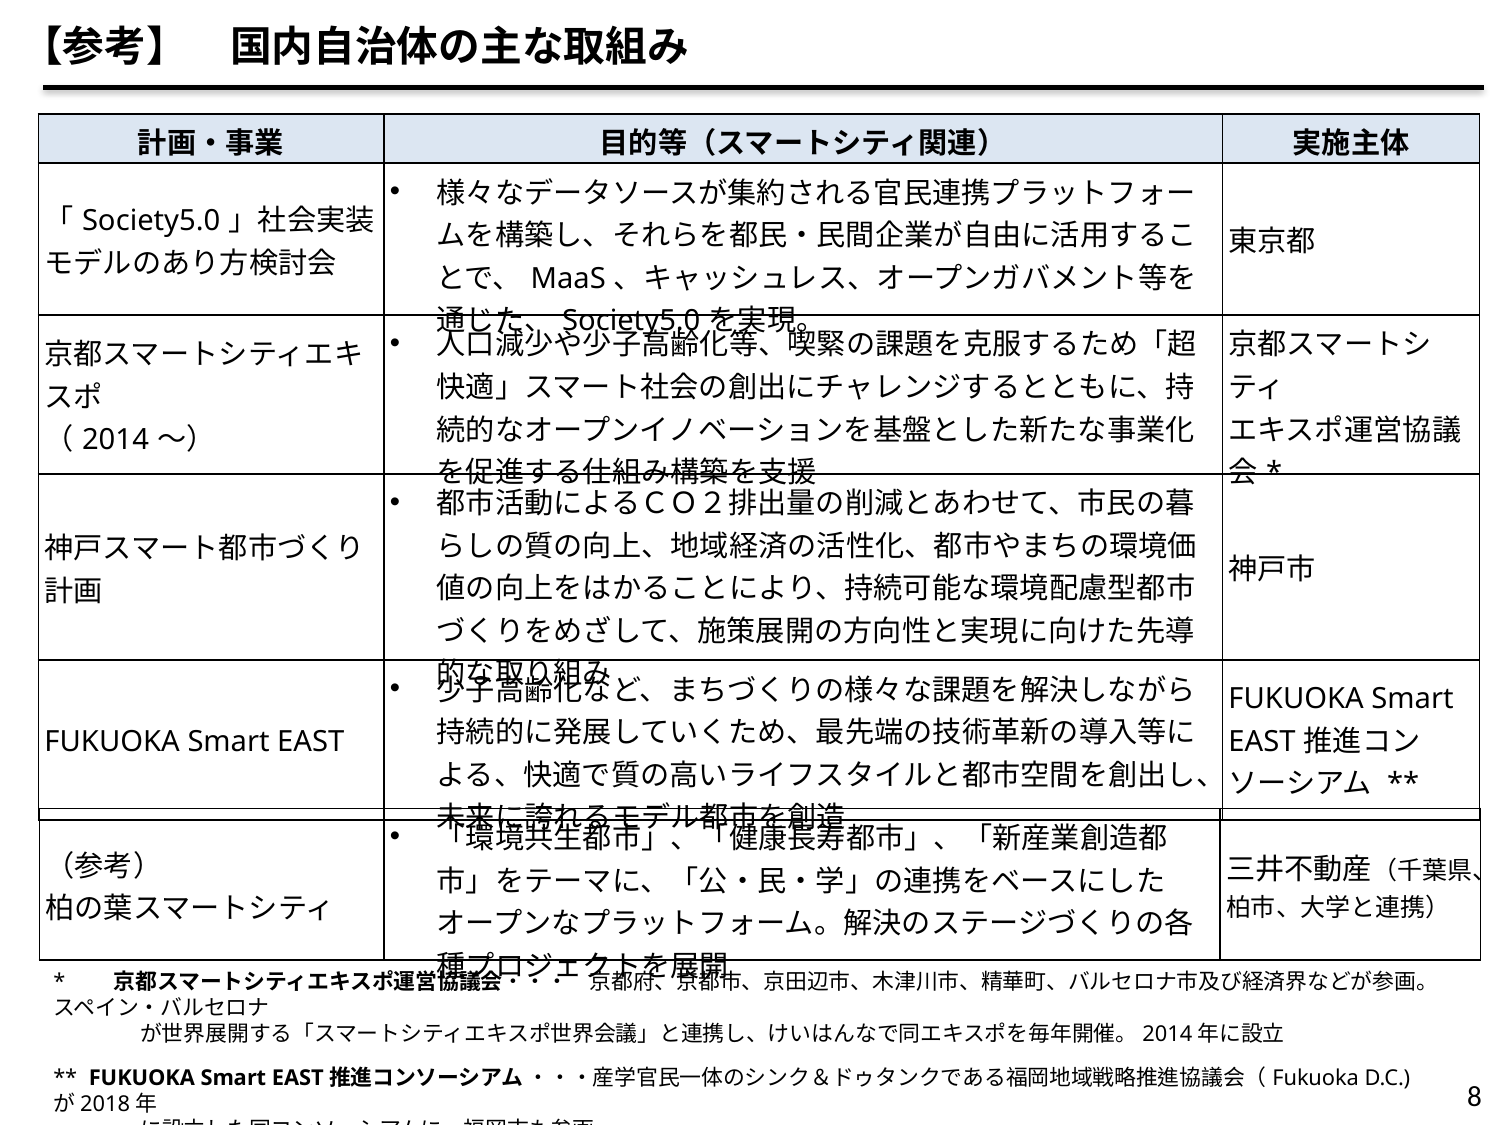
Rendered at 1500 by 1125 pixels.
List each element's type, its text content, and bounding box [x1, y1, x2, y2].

table_cell 人口減少や少子高齢化等、喫緊の課題を克服するため「超快適」スマート社会の創出にチャレンジするとともに、持続的なオープンイノベーションを基盤とした新たな事業化を促進する仕組み構築を支援 [385, 316, 1222, 473]
text_box * 京都スマートシティエキスポ運営協議会・・・ 京都府、京都市、京田辺市、木津川市、精華町、バルセロナ市及び経済界などが参画。スペイン・バルセロナ が世界展開する「スマートシティエキスポ世界会議」と連携し、けいはんなで同エキスポを毎年開催。2014年に設立 ** FUKUOKA Smart EAST推進コンソーシアム ・・・産学官民一体のシンク＆ドゥタンクである福岡地域戦略推進協議会（Fukuoka D.C.)が2018年 に設立した同コンソーシアムに、福岡市も参画。 [38, 960, 1449, 1125]
table_header （参考） 柏の葉スマートシティ [40, 809, 383, 959]
table_cell 神戸市 [1223, 475, 1479, 659]
table_header 実施主体 [1223, 115, 1479, 162]
text_box 【参考】 国内自治体の主な取組み [6, 12, 704, 78]
table_cell 京都スマートシティ エキスポ運営協議会* [1223, 316, 1479, 473]
table_header 「環境共生都市」、「健康長寿都市」、「新産業創造都市」をテーマに、「公・民・学」の連携をベースにしたオープンなプラットフォーム。解決のステージづくりの各種プロジェクトを展開 [385, 809, 1219, 959]
table_cell 様々なデータソースが集約される官民連携プラットフォームを構築し、それらを都民・民間企業が自由に活用することで、MaaS、キャッシュレス、オープンガバメント等を通じた、Society5.0を実現。 [385, 164, 1222, 314]
table_cell 都市活動によるＣＯ２排出量の削減とあわせて、市民の暮らしの質の向上、地域経済の活性化、都市やまちの環境価値の向上をはかることにより、持続可能な環境配慮型都市づくりをめざして、施策展開の方向性と実現に向けた先導的な取り組み [385, 475, 1222, 659]
table_cell 「Society5.0」社会実装 モデルのあり方検討会 [39, 164, 383, 314]
table_cell 東京都 [1223, 164, 1479, 314]
table_header 三井不動産（千葉県、柏市、大学と連携） [1221, 809, 1480, 959]
table_cell 少子高齢化など、まちづくりの様々な課題を解決しながら持続的に発展していくため、最先端の技術革新の導入等による、快適で質の高いライフスタイルと都市空間を創出し、未来に誇れるモデル都市を創造 [385, 661, 1222, 808]
table_cell FUKUOKA Smart EAST [39, 661, 383, 808]
table_cell 神戸スマート都市づくり計画 [39, 475, 383, 659]
table_cell 京都スマートシティエキスポ （2014～） [39, 316, 383, 473]
table_cell FUKUOKA Smart EAST推進コンソーシアム ** [1223, 661, 1479, 808]
slide_number 8 [1449, 1065, 1497, 1125]
table_header 計画・事業 [39, 115, 383, 162]
table_header 目的等（スマートシティ関連） [385, 115, 1222, 162]
